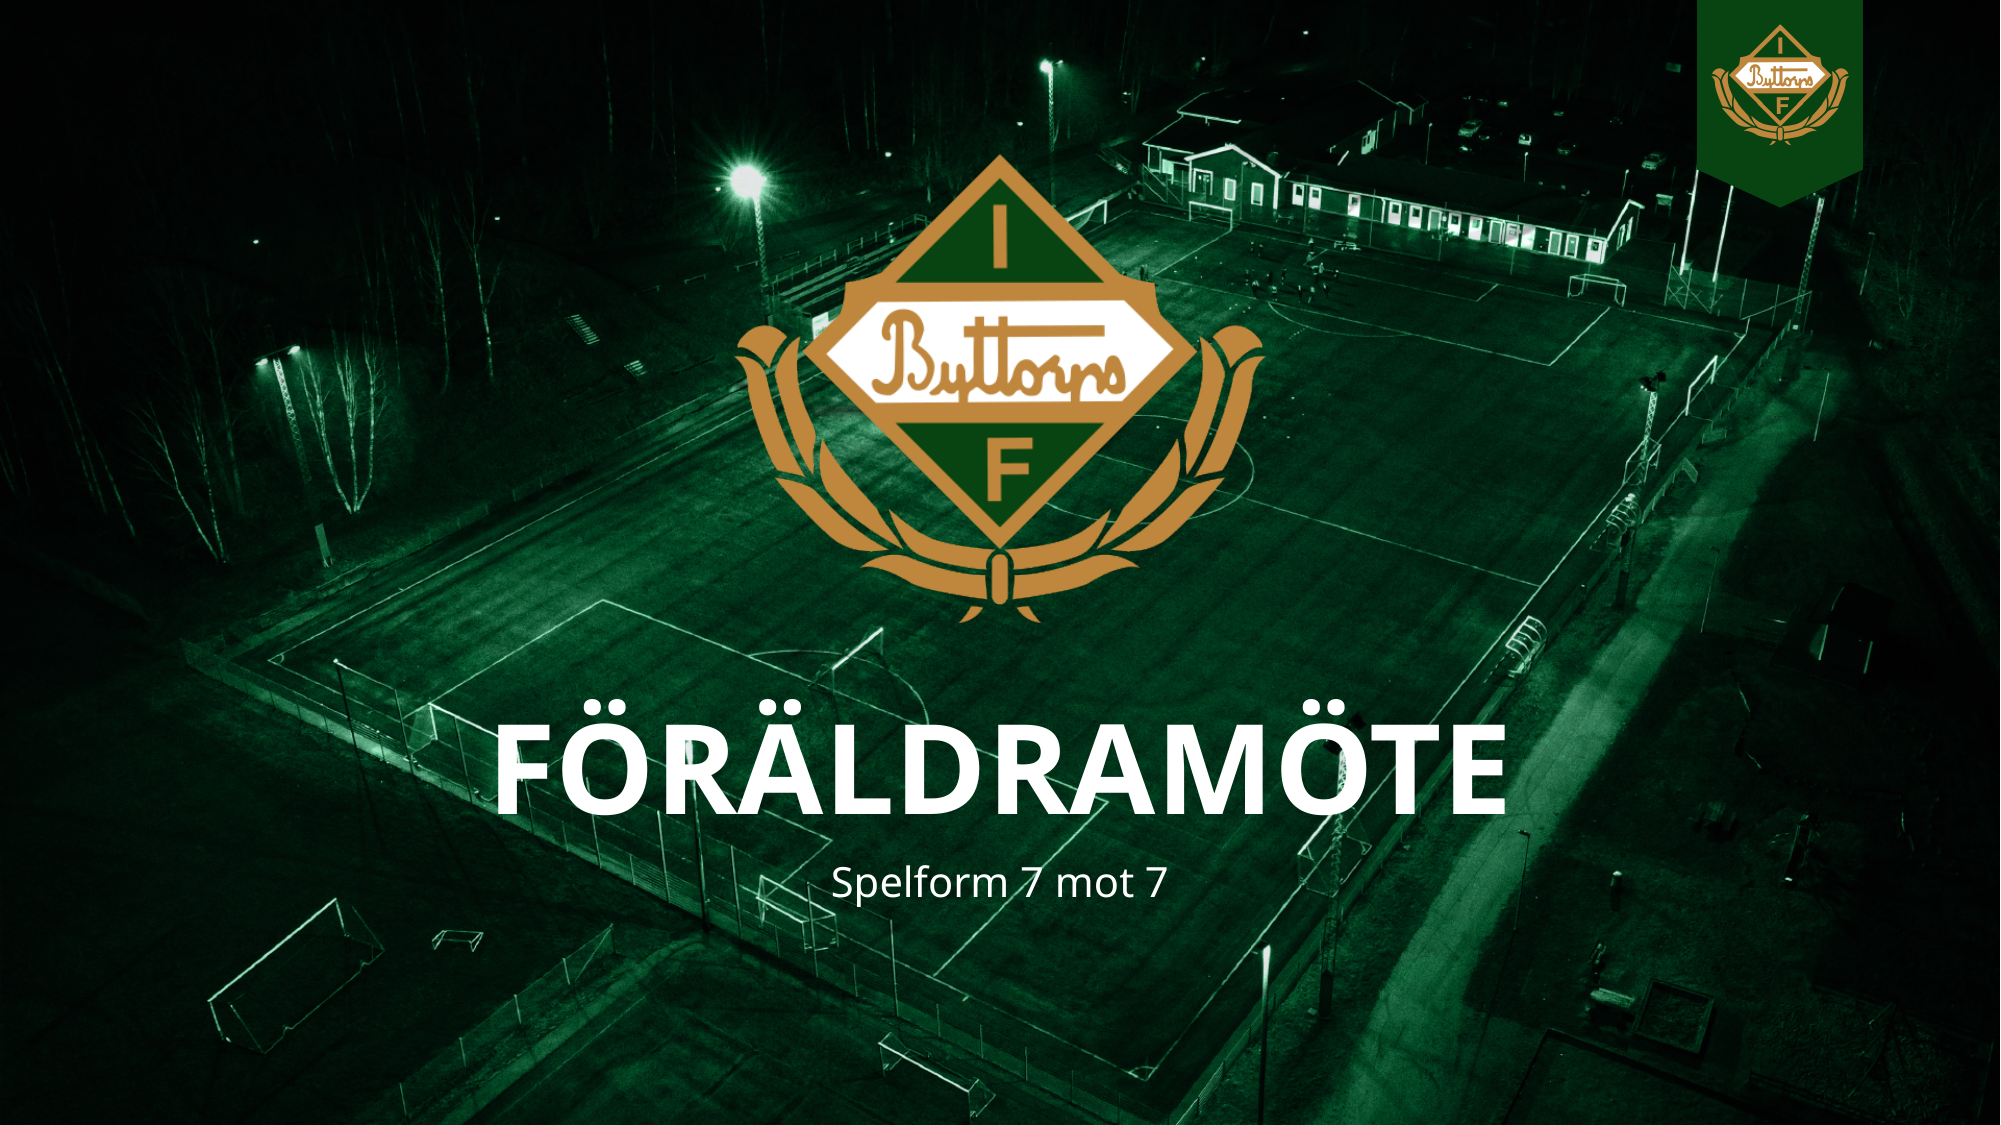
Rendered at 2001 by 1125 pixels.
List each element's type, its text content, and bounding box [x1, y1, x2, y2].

picture [0, 0, 2000, 1125]
subtitle Spelform 7 mot 7 [249, 848, 1750, 1121]
title FÖRÄLDRAMÖTE [249, 457, 1750, 848]
